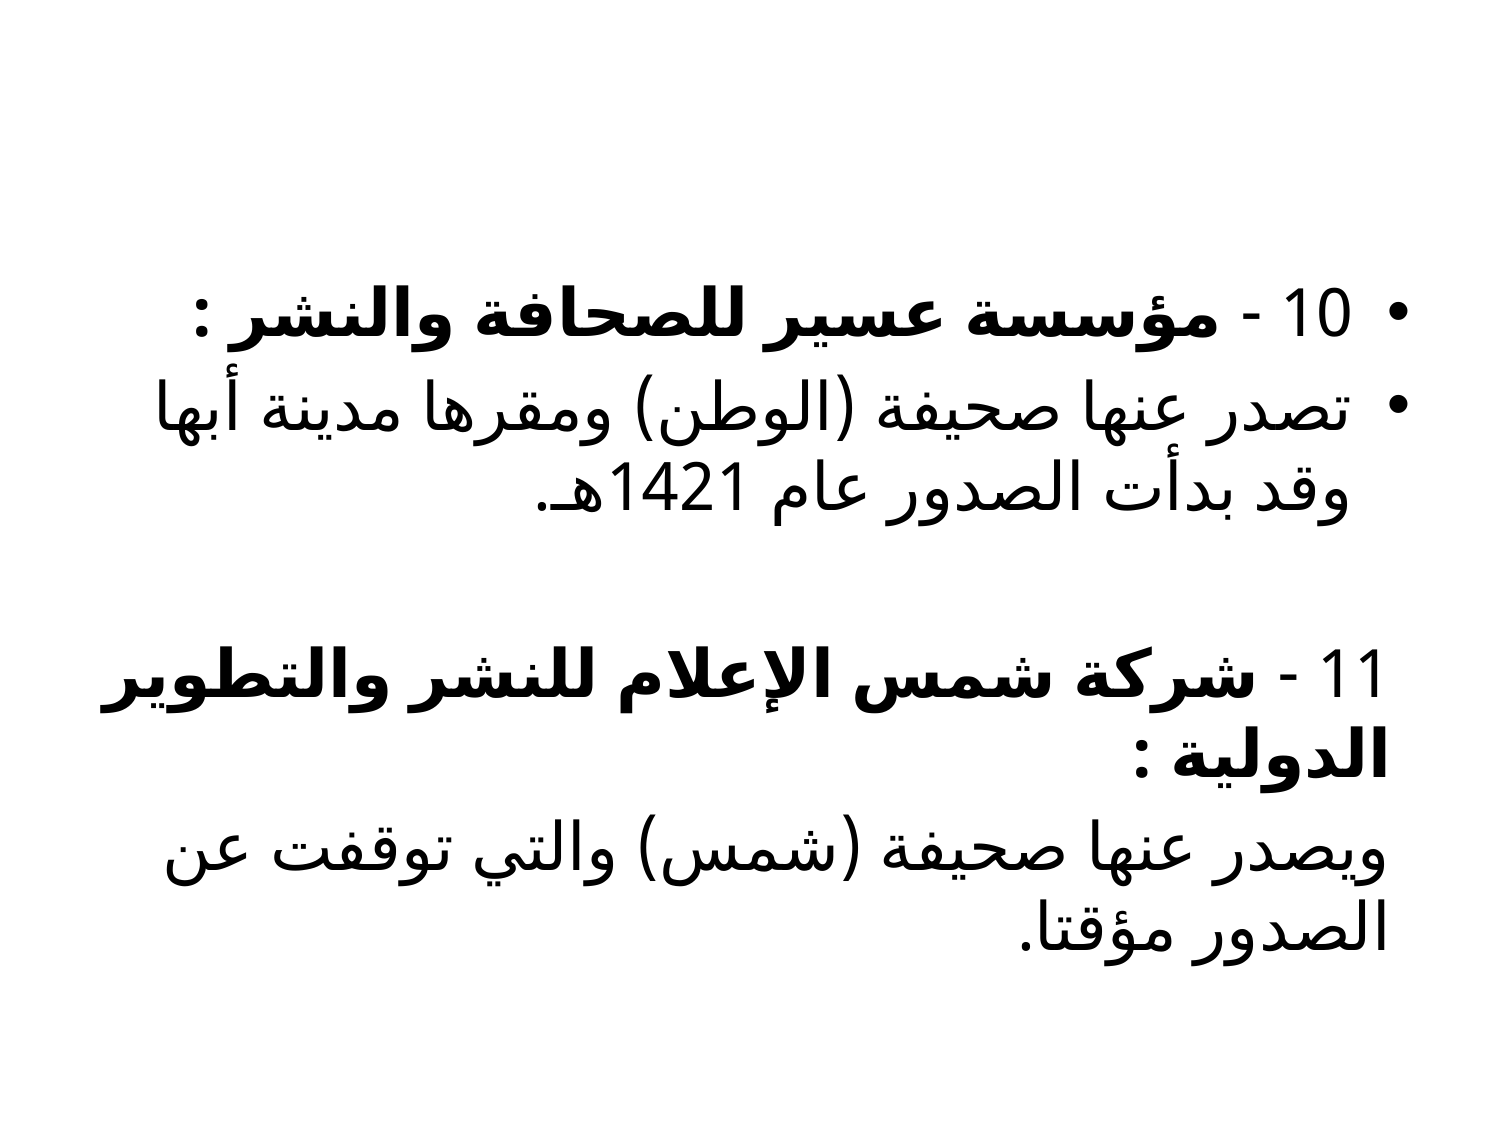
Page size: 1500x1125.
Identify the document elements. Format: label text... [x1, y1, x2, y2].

list 10 - مؤسسة عسير للصحافة والنشر : تصدر عنها صحيفة (الوطن) ومقرها مدينة أبها وقد بدأت الصدور عام 1421هـ. 11 - شركة شمس الإعلام للنشر والتطوير الدولية : ويصدر عنها صحيفة (شمس) والتي توقفت عن الصدور مؤقتا. [75, 262, 1425, 1005]
